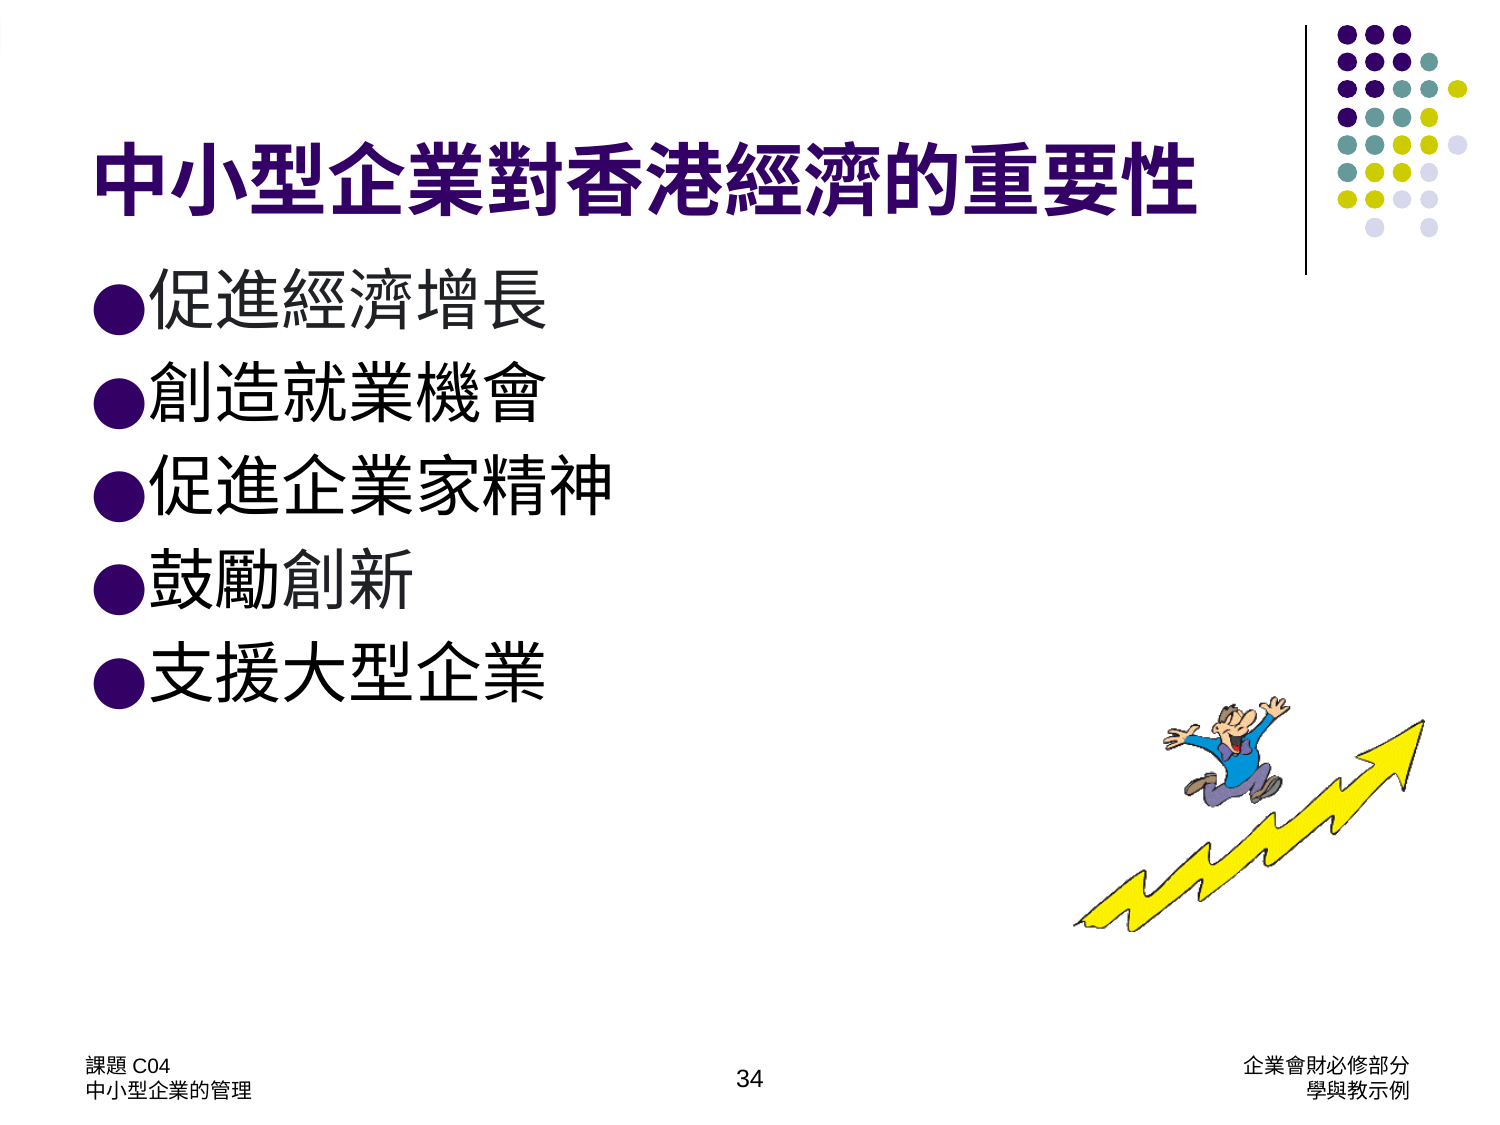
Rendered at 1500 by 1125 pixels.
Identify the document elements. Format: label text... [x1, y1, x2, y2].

title 中小型企業對香港經濟的重要性 [75, 20, 1313, 233]
text_box 課題C04 中小型企業的管理 [70, 1020, 421, 1096]
picture [1072, 694, 1426, 932]
text_box 34 [512, 1024, 988, 1100]
text_box 企業會財必修部分 學與教示例 [868, 1020, 1425, 1096]
list 促進經濟增長 創造就業機會 促進企業家精神 鼓勵創新 支援大型企業 [75, 249, 1425, 974]
